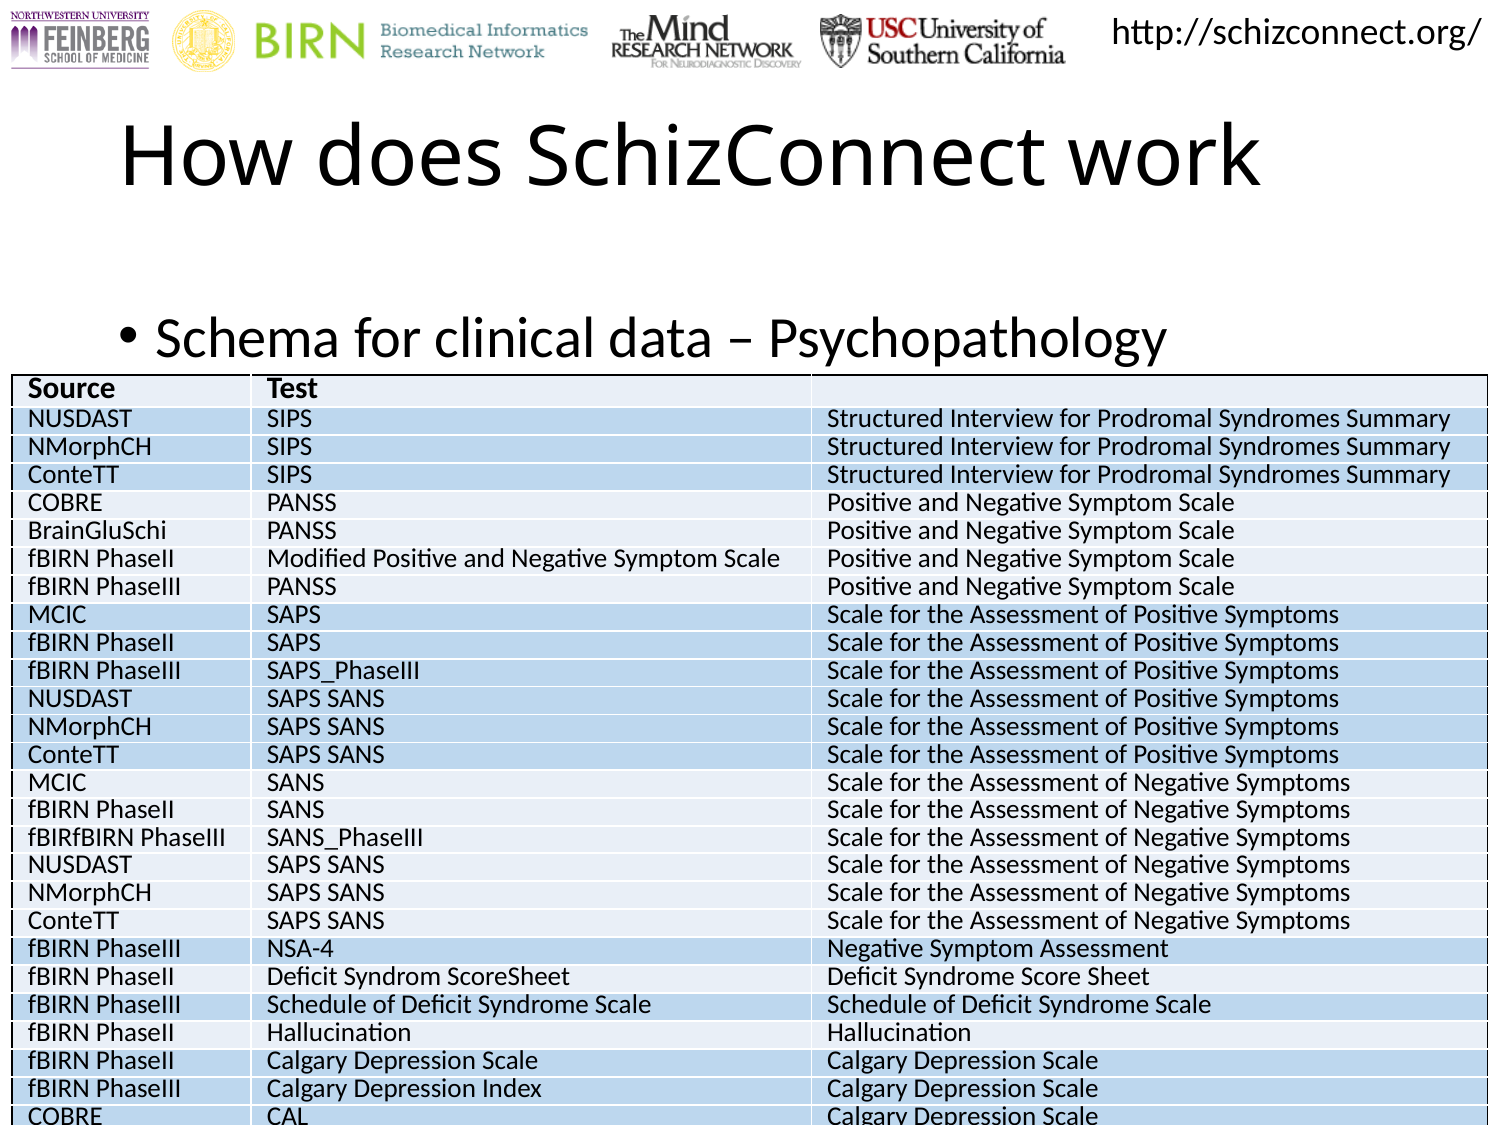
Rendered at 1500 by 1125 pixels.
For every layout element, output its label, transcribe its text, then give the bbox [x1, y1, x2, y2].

table_cell Schedule of Deficit Syndrome Scale [252, 994, 811, 1020]
table_cell fBIRN PhaseII [13, 1050, 250, 1076]
table_cell SAPS [252, 632, 811, 658]
table_cell Scale for the Assessment of Negative Symptoms [812, 827, 1487, 852]
table_cell SANS_PhaseIII [252, 827, 811, 852]
table_cell Positive and Negative Symptom Scale [812, 520, 1487, 546]
table_cell COBRE [13, 492, 250, 518]
table_cell Scale for the Assessment of Negative Symptoms [812, 799, 1487, 825]
picture [253, 21, 593, 61]
table_cell fBIRN PhaseIII [13, 994, 250, 1020]
table_cell Hallucination [812, 1022, 1487, 1048]
table_cell Scale for the Assessment of Positive Symptoms [812, 660, 1487, 686]
table_cell Calgary Depression Scale [252, 1050, 811, 1076]
table_cell MCIC [13, 604, 250, 630]
table_cell Modified Positive and Negative Symptom Scale [252, 548, 811, 574]
table_cell SIPS [252, 408, 811, 434]
table_cell SAPS SANS [252, 743, 811, 769]
table_cell SAPS SANS [252, 910, 811, 936]
table_header [812, 376, 1487, 406]
table_cell Structured Interview for Prodromal Syndromes Summary [812, 436, 1487, 462]
table_cell Structured Interview for Prodromal Syndromes Summary [812, 464, 1487, 490]
table_cell fBIRN PhaseIII [13, 1078, 250, 1104]
table_cell NMorphCH [13, 436, 250, 462]
table_cell fBIRN PhaseII [13, 632, 250, 658]
table_header Test [252, 376, 811, 406]
table_cell Positive and Negative Symptom Scale [812, 576, 1487, 602]
table_cell Scale for the Assessment of Negative Symptoms [812, 910, 1487, 936]
table_cell fBIRN PhaseII [13, 966, 250, 992]
table_cell SIPS [252, 464, 811, 490]
table_cell Calgary Depression Scale [812, 1078, 1487, 1104]
table_cell SAPS SANS [252, 854, 811, 880]
table_cell ConteTT [13, 464, 250, 490]
table_cell Deficit Syndrome Score Sheet [812, 966, 1487, 992]
table_cell Negative Symptom Assessment [812, 938, 1487, 964]
table_cell COBRE [13, 1106, 250, 1125]
table_cell NUSDAST [13, 408, 250, 434]
table_cell PANSS [252, 492, 811, 518]
table_cell Positive and Negative Symptom Scale [812, 492, 1487, 518]
table_cell Scale for the Assessment of Positive Symptoms [812, 715, 1487, 742]
picture [0, 0, 154, 83]
table_cell NMorphCH [13, 715, 250, 742]
table_cell NMorphCH [13, 882, 250, 908]
table_cell Scale for the Assessment of Positive Symptoms [812, 743, 1487, 769]
table_cell NUSDAST [13, 687, 250, 714]
table_cell BrainGluSchi [13, 520, 250, 546]
table_cell Scale for the Assessment of Positive Symptoms [812, 687, 1487, 714]
table_cell fBIRfBIRN PhaseIII [13, 827, 250, 852]
table_cell ConteTT [13, 910, 250, 936]
table_cell Hallucination [252, 1022, 811, 1048]
table_cell SAPS SANS [252, 687, 811, 714]
table_cell Scale for the Assessment of Positive Symptoms [812, 604, 1487, 630]
table_cell Structured Interview for Prodromal Syndromes Summary [812, 408, 1487, 434]
table_cell Scale for the Assessment of Negative Symptoms [812, 882, 1487, 908]
table_cell SANS [252, 799, 811, 825]
table_cell NUSDAST [13, 854, 250, 880]
table_cell Scale for the Assessment of Positive Symptoms [812, 632, 1487, 658]
table_cell fBIRN PhaseIII [13, 938, 250, 964]
table_cell Calgary Depression Scale [812, 1050, 1487, 1076]
table_cell Calgary Depression Scale [812, 1106, 1487, 1125]
table_cell ConteTT [13, 743, 250, 769]
picture [611, 14, 802, 68]
table_cell SAPS SANS [252, 882, 811, 908]
picture [820, 14, 1066, 68]
table_cell NSA-4 [252, 938, 811, 964]
table_cell fBIRN PhaseII [13, 1022, 250, 1048]
list Schema for clinical data – Psychopathology [103, 299, 1371, 374]
table_cell SAPS_PhaseIII [252, 660, 811, 686]
table_cell fBIRN PhaseIII [13, 576, 250, 602]
table_cell SAPS [252, 604, 811, 630]
table_cell PANSS [252, 576, 811, 602]
table_cell PANSS [252, 520, 811, 546]
table_cell Positive and Negative Symptom Scale [812, 548, 1487, 574]
table_cell fBIRN PhaseII [13, 799, 250, 825]
table_cell Scale for the Assessment of Negative Symptoms [812, 771, 1487, 797]
table_cell SAPS SANS [252, 715, 811, 742]
table_cell Scale for the Assessment of Negative Symptoms [812, 854, 1487, 880]
picture [172, 10, 235, 72]
table_cell Calgary Depression Index [252, 1078, 811, 1104]
table_header Source [13, 376, 250, 406]
table_cell SANS [252, 771, 811, 797]
table_cell CAL [252, 1106, 811, 1125]
title How does SchizConnect work [103, 82, 1397, 236]
table_cell Deficit Syndrom ScoreSheet [252, 966, 811, 992]
table_cell Schedule of Deficit Syndrome Scale [812, 994, 1487, 1020]
table_cell SIPS [252, 436, 811, 462]
table_cell fBIRN PhaseIII [13, 660, 250, 686]
table_cell fBIRN PhaseII [13, 548, 250, 574]
table_cell MCIC [13, 771, 250, 797]
